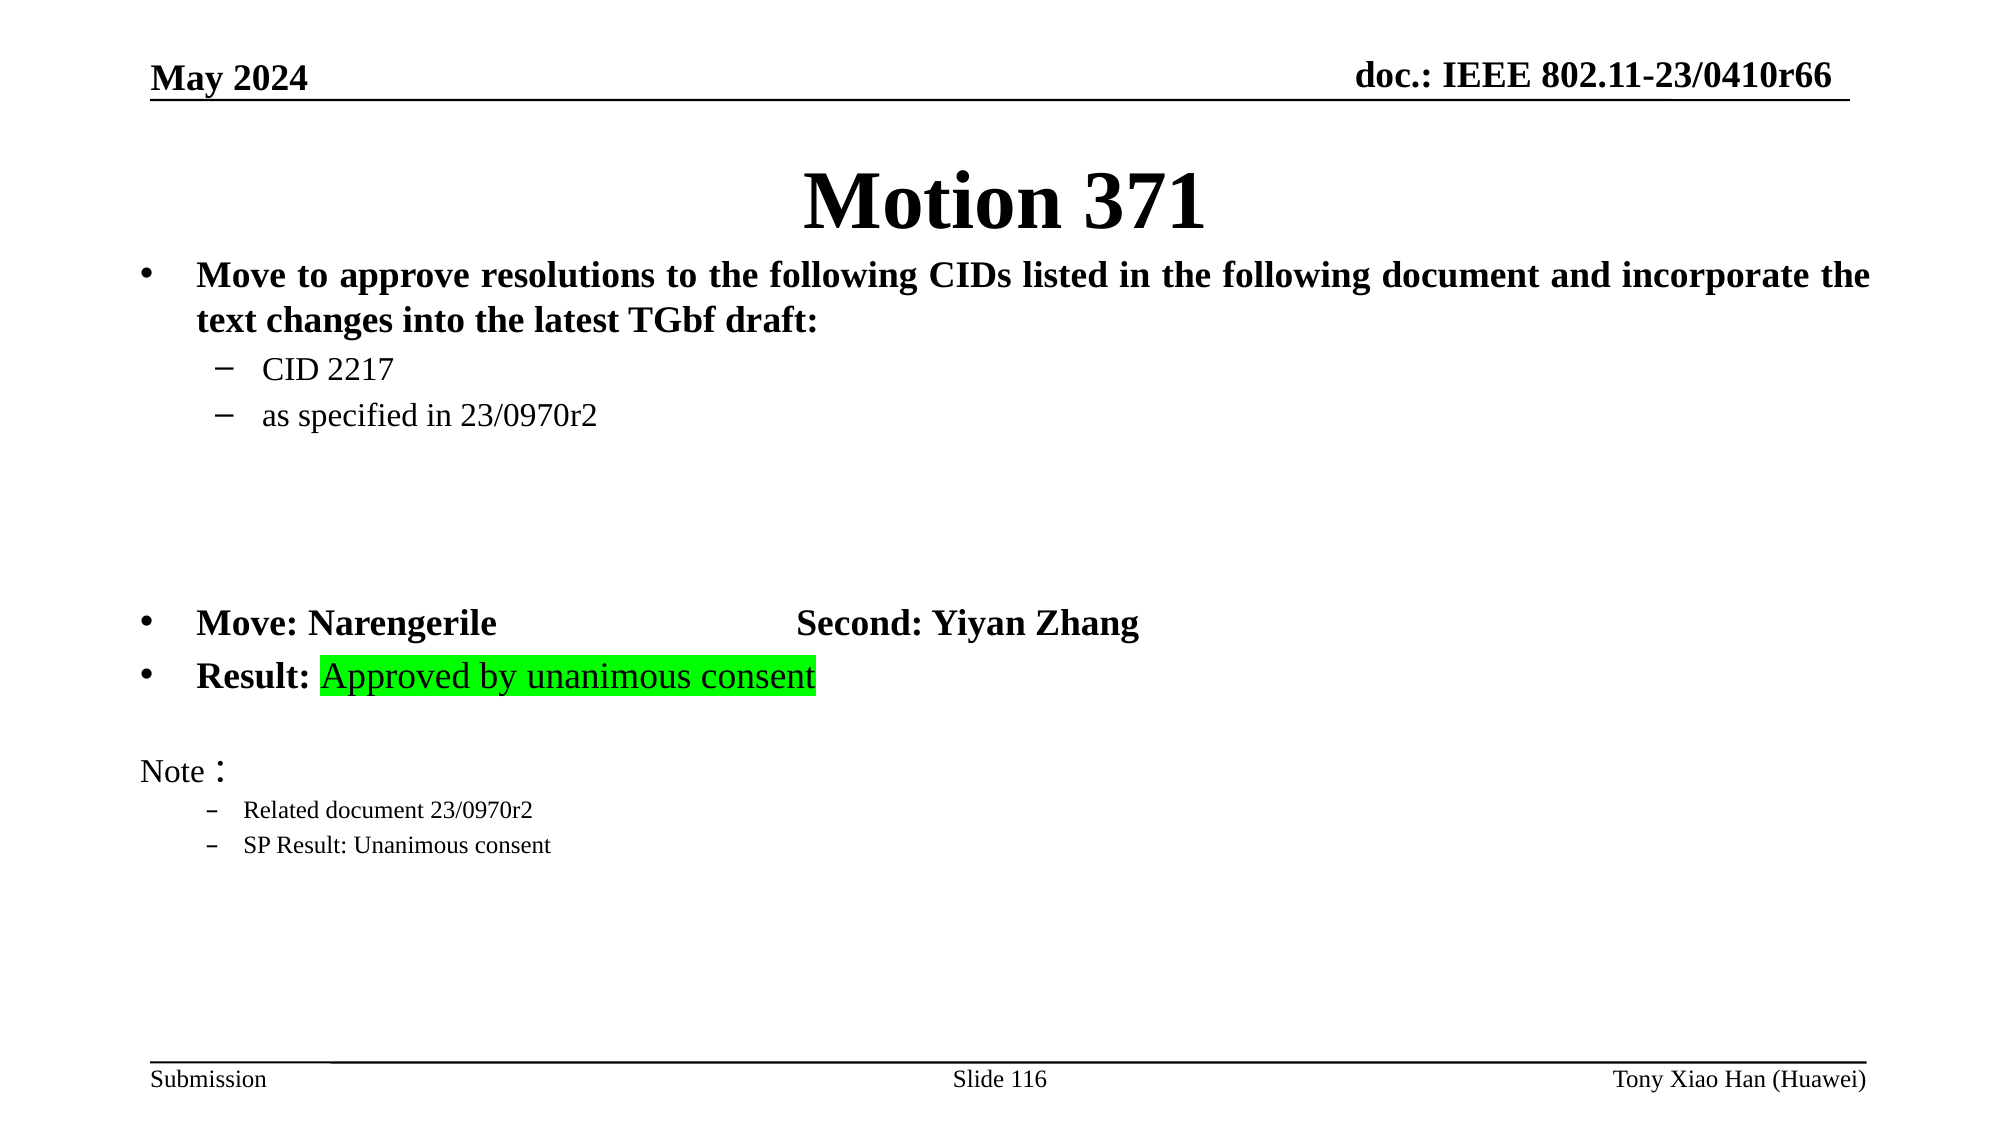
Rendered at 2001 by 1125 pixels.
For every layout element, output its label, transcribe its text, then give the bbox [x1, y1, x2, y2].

text_box Move to approve resolutions to the following CIDs listed in the following document and incorporate the text changes into the latest TGbf draft: CID 2217 as specified in 23/0970r2 Move: Narengerile Second: Yiyan Zhang Result: Approved by unanimous consent Note： Related document 23/0970r2 SP Result: Unanimous consent [125, 212, 1888, 900]
text_box Motion 371 [368, 137, 1644, 212]
